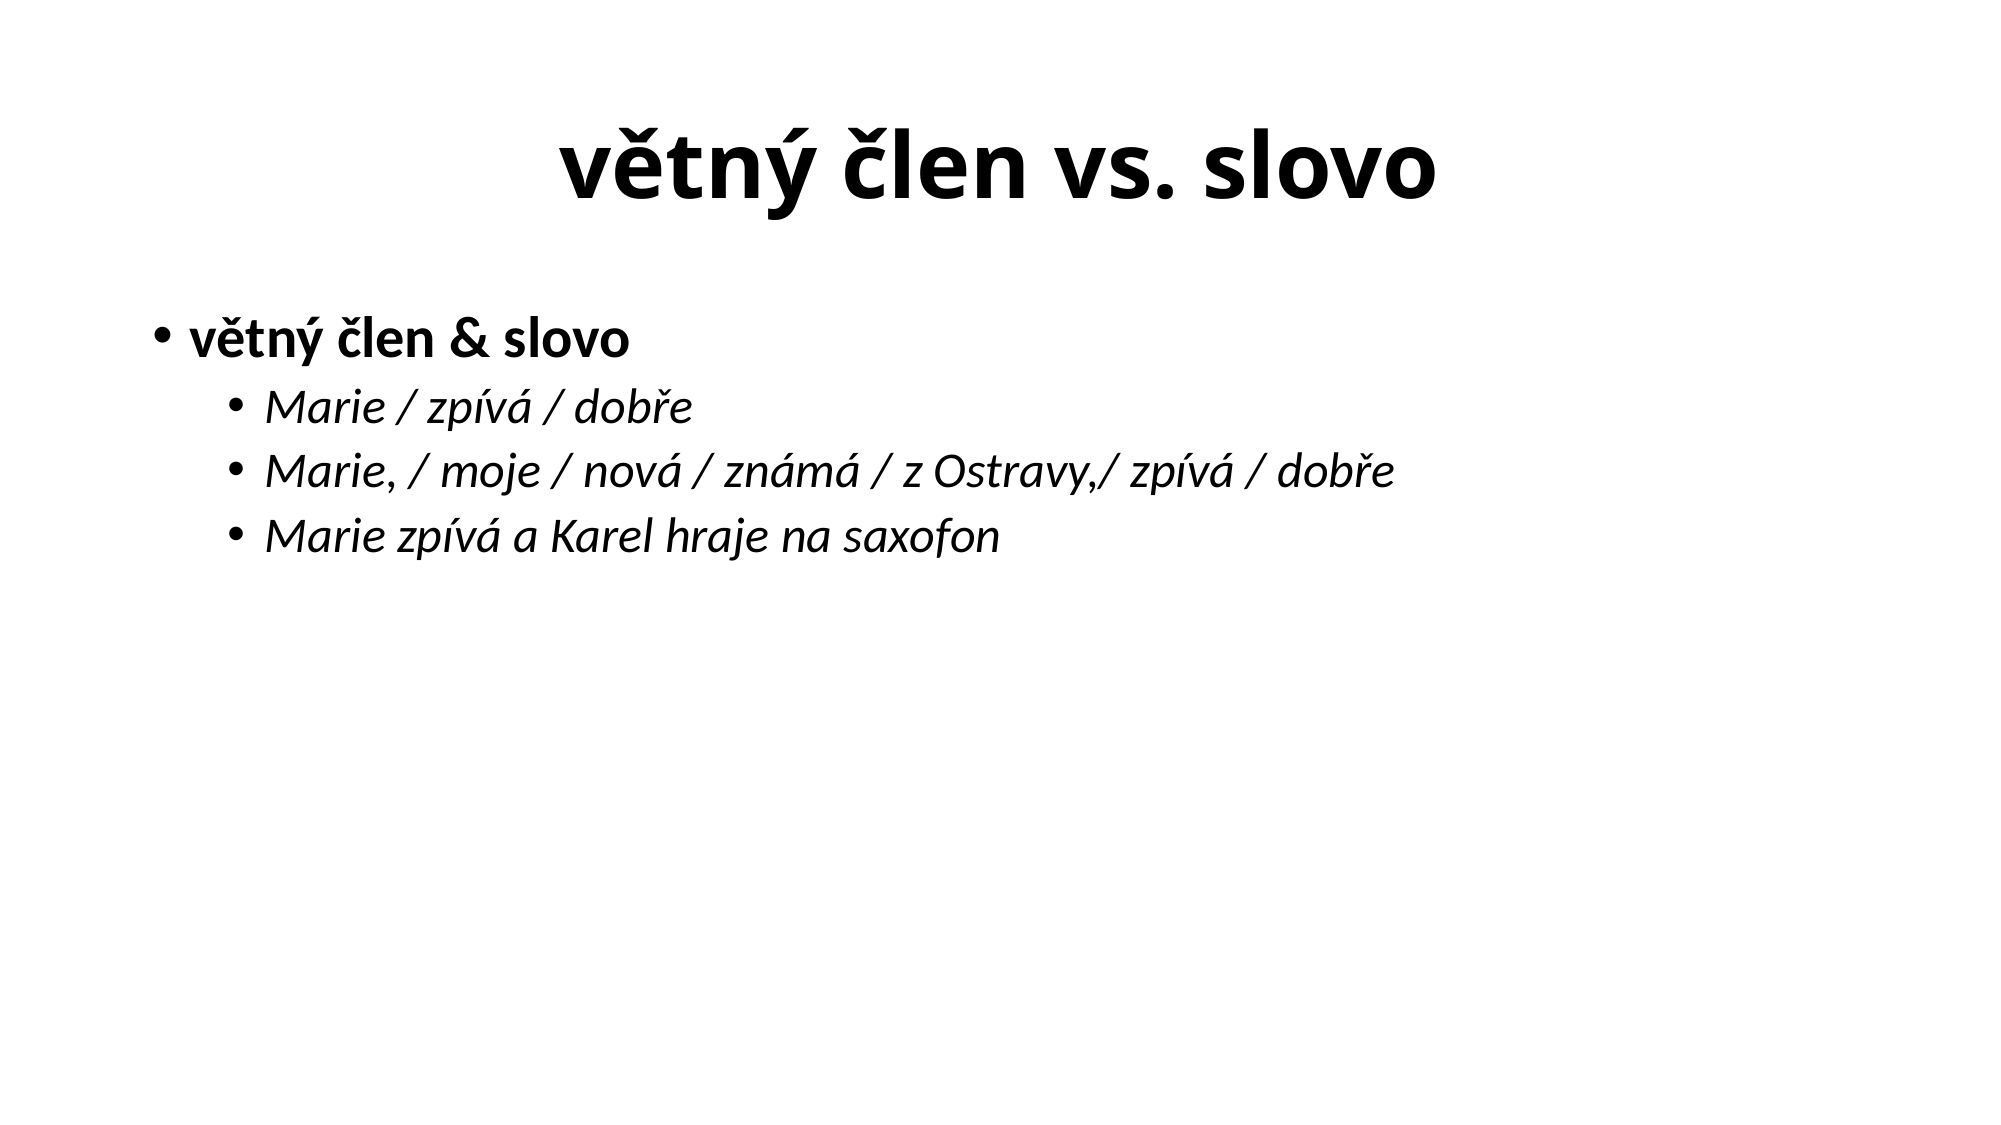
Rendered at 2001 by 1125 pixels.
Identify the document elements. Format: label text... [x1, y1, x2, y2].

list větný člen & slovo Marie / zpívá / dobře Marie, / moje / nová / známá / z Ostravy,/ zpívá / dobře Marie zpívá a Karel hraje na saxofon [137, 299, 1863, 1014]
title větný člen vs. slovo [137, 59, 1863, 278]
